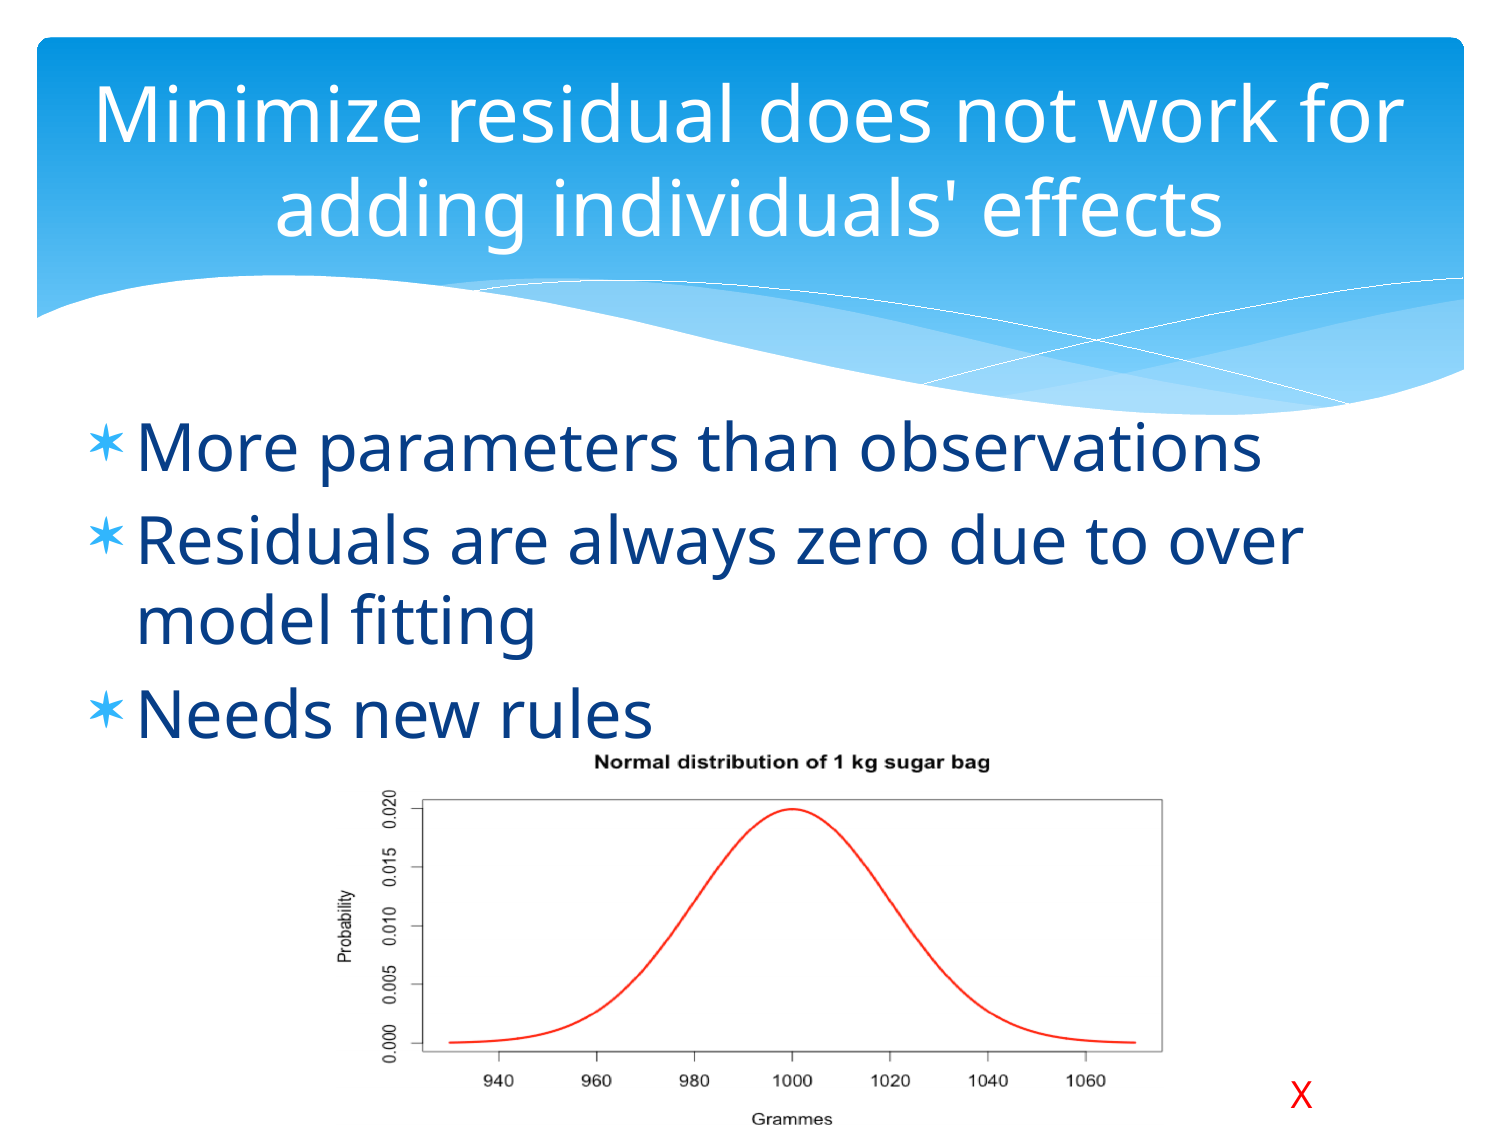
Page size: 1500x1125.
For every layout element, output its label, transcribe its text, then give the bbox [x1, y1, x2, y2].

title Minimize residual does not work for adding individuals' effects [75, 55, 1425, 261]
picture [335, 754, 1165, 1125]
text_box X [1275, 1063, 1331, 1123]
list More parameters than observations Residuals are always zero due to over model fitting Needs new rules [75, 397, 1425, 788]
